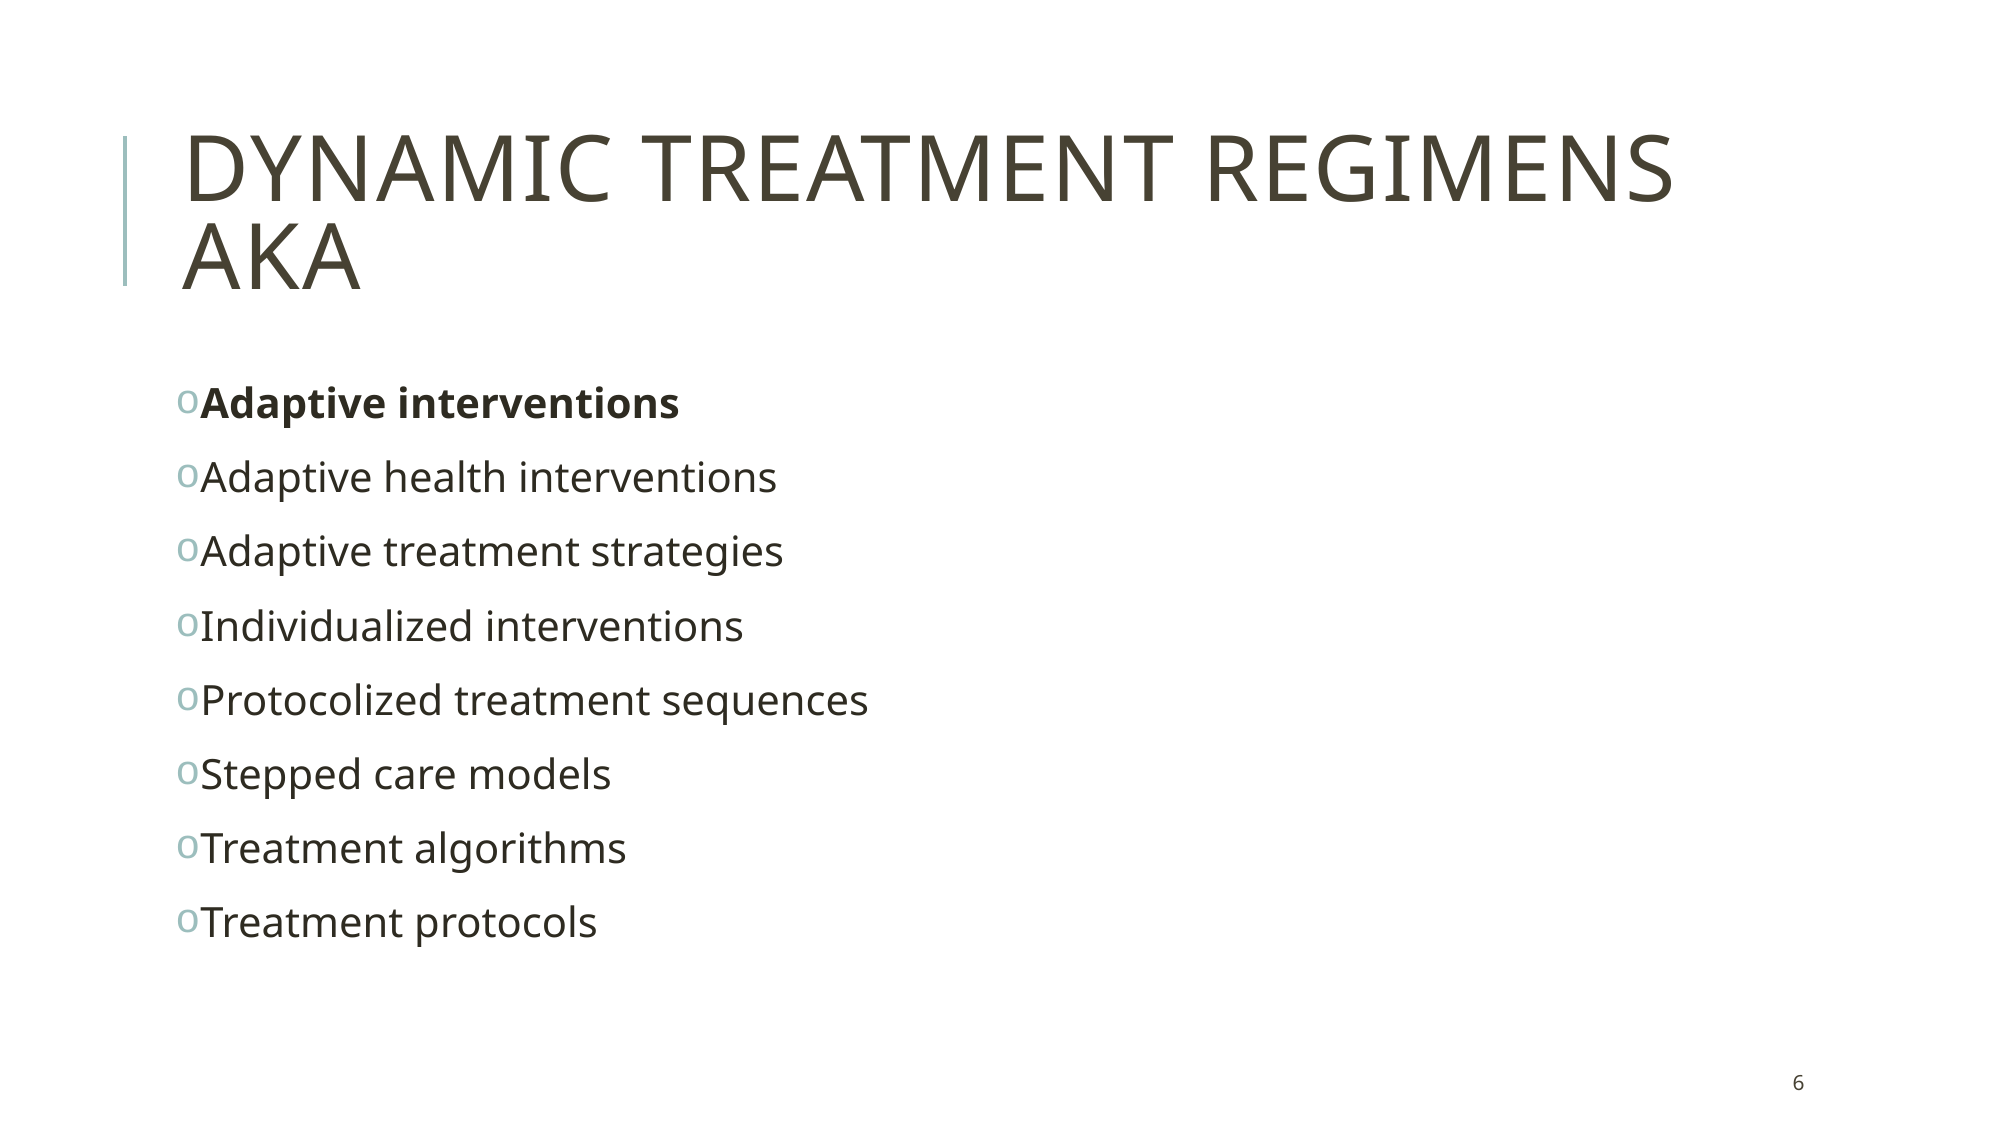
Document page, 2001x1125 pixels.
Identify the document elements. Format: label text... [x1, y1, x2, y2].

list Adaptive interventions Adaptive health interventions Adaptive treatment strategies Individualized interventions Protocolized treatment sequences Stepped care models Treatment algorithms Treatment protocols [168, 375, 1763, 1035]
title Dynamic Treatment regimens aka [168, 96, 1763, 342]
slide_number 6 [1777, 1061, 1938, 1107]
